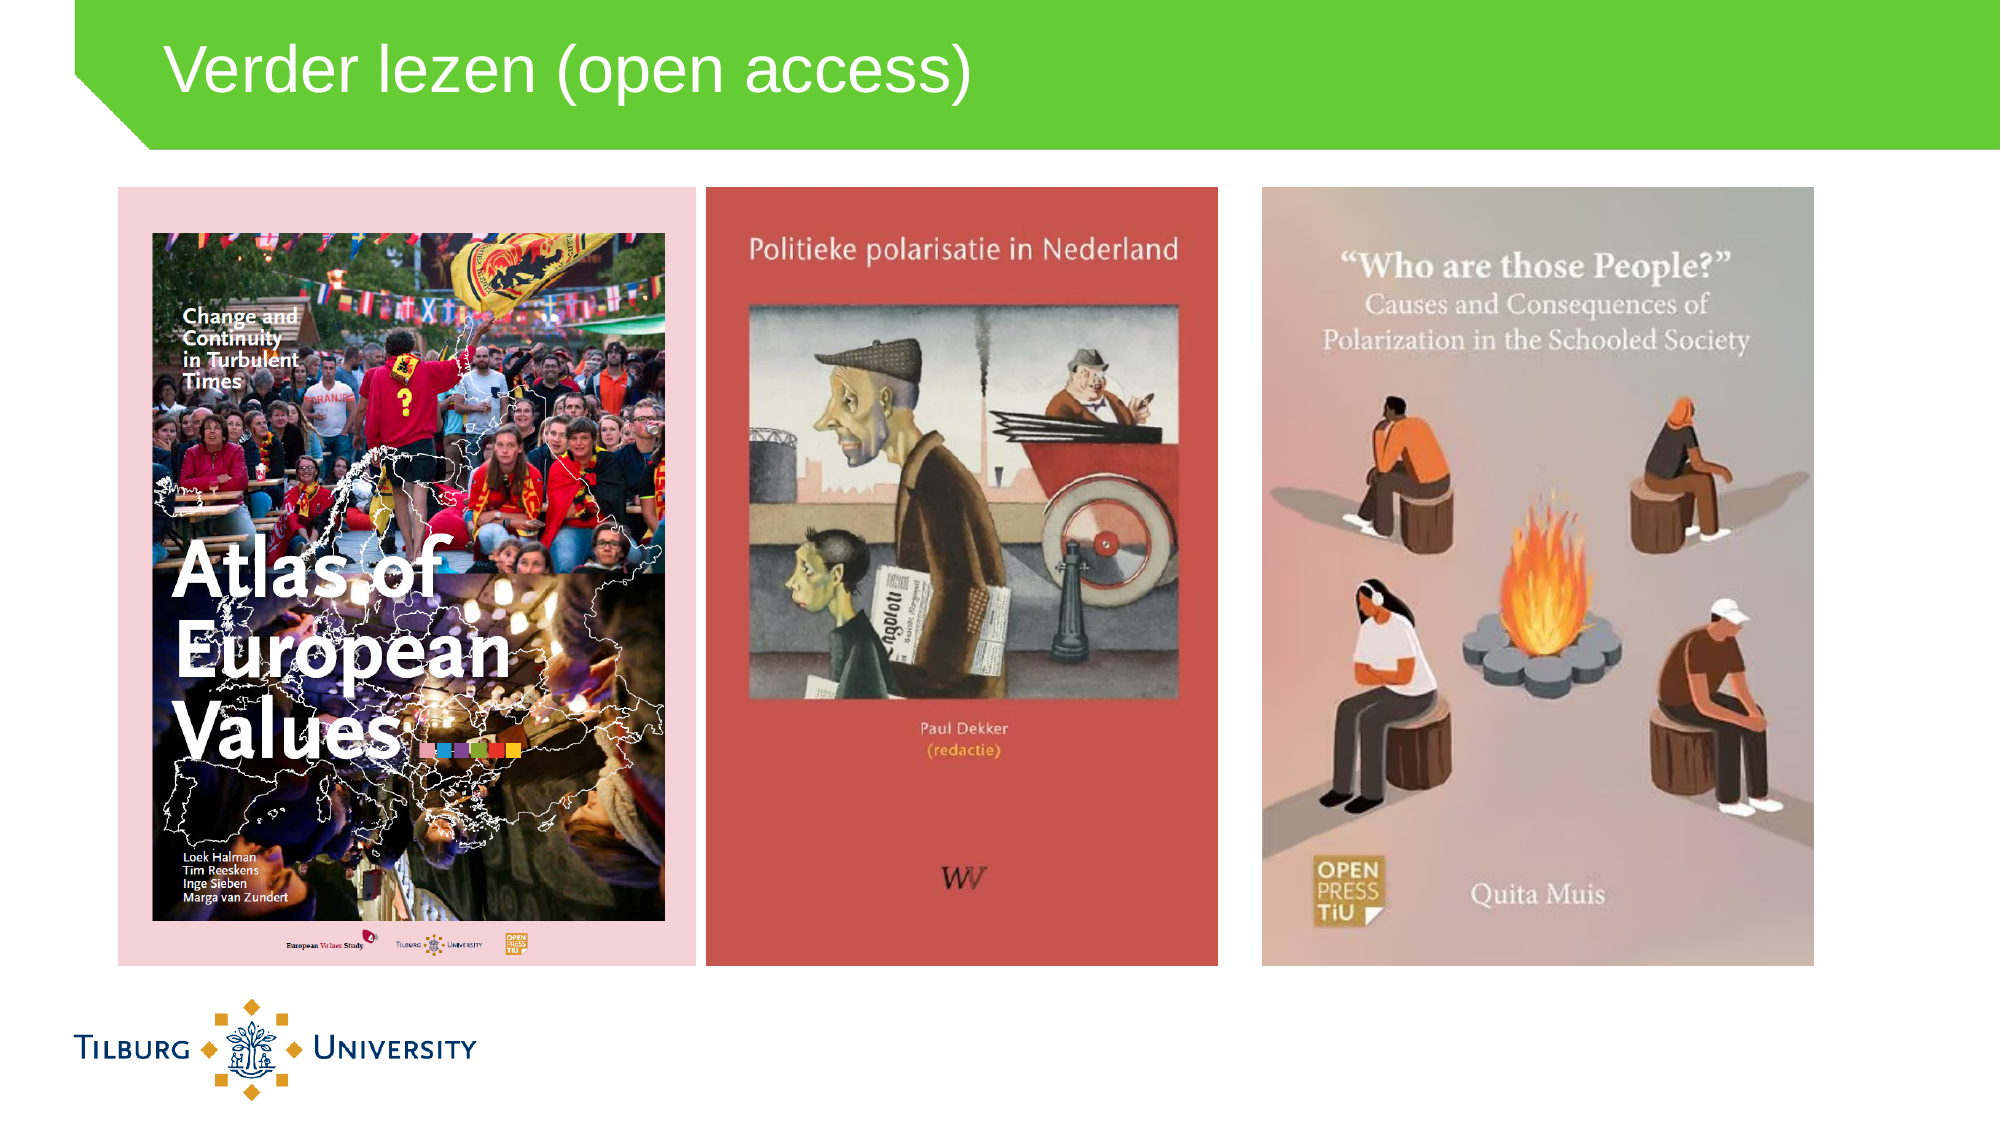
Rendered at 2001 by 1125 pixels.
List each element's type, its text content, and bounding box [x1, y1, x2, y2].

picture [0, 974, 2001, 1125]
picture [74, 0, 2000, 150]
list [706, 187, 1218, 966]
title Verder lezen (open access) [151, 0, 1849, 142]
picture [1262, 187, 1814, 966]
picture [118, 187, 696, 966]
